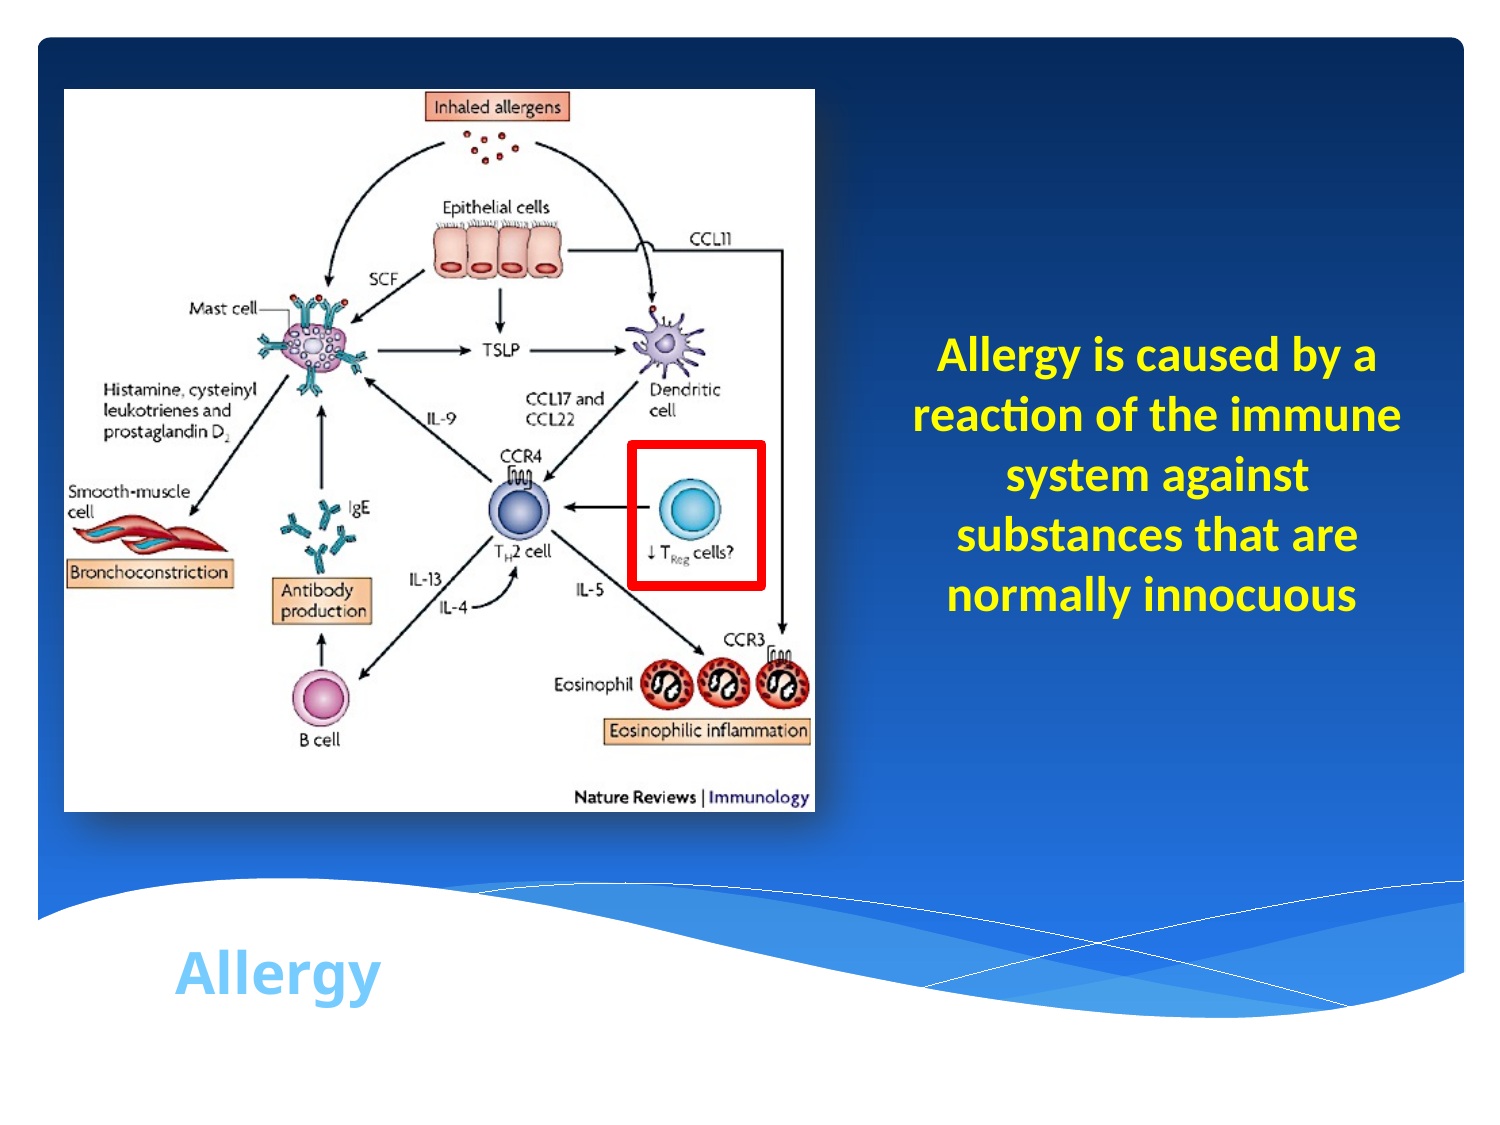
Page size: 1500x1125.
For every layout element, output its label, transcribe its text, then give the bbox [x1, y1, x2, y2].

text_box Allergy [160, 928, 397, 1014]
picture [64, 89, 816, 812]
text_box Allergy is caused by a reaction of the immune system against substances that are normally innocuous [891, 314, 1424, 630]
